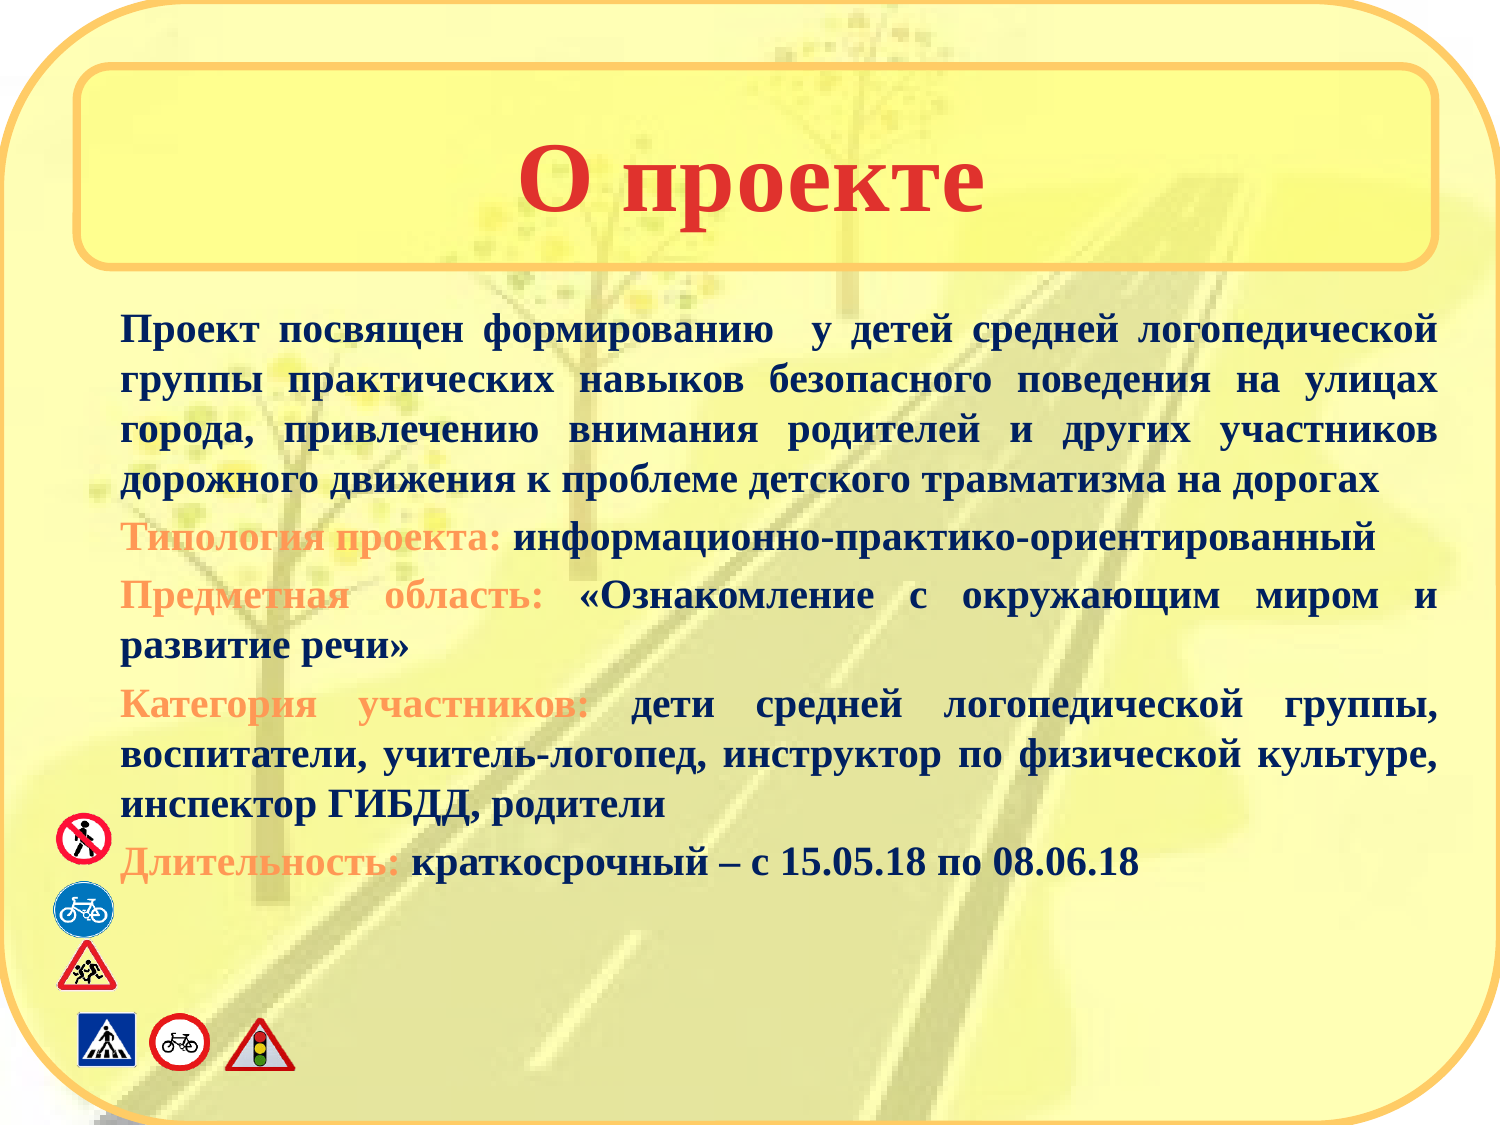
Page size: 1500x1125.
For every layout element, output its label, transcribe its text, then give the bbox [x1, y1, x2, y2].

picture [76, 1011, 105, 1068]
title О проекте [498, 70, 1005, 274]
picture [53, 810, 105, 867]
picture [53, 881, 105, 992]
text_box Проект посвящен формированию у детей средней логопедической группы практических навыков безопасного поведения на улицах города, привлечению внимания родителей и других участников дорожного движения к проблеме детского травматизма на дорогах Типология проекта: информационно-практико-ориентированный Предметная область: «Ознакомление с окружающим миром и развитие речи» Категория участников: дети средней логопедической группы, воспитатели, учитель-логопед, инструктор по физической культуре, инспектор ГИБДД, родители Длительность: краткосрочный – с 15.05.18 по 08.06.18 [105, 292, 1453, 1079]
